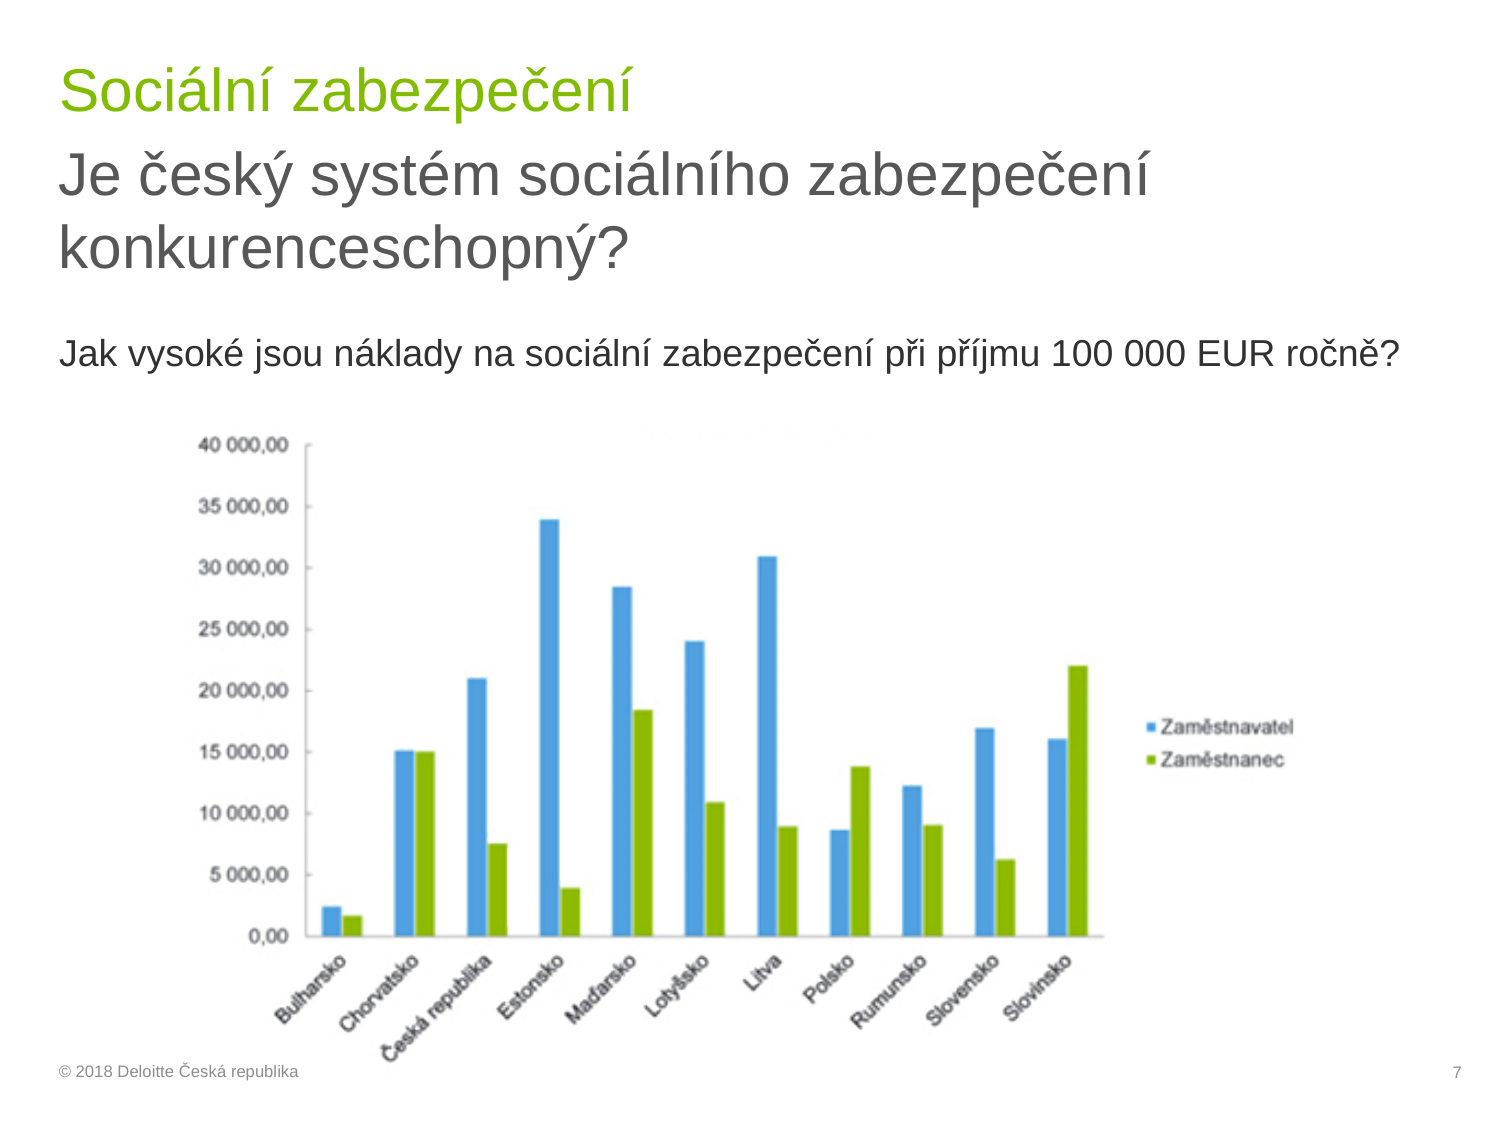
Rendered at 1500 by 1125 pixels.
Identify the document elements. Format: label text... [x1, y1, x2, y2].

list Je český systém sociálního zabezpečení konkurenceschopný? [57, 134, 1459, 289]
list Jak vysoké jsou náklady na sociální zabezpečení při příjmu 100 000 EUR ročně? [58, 329, 1459, 1039]
picture [181, 428, 1305, 1085]
title Sociální zabezpečení [59, 58, 1459, 133]
